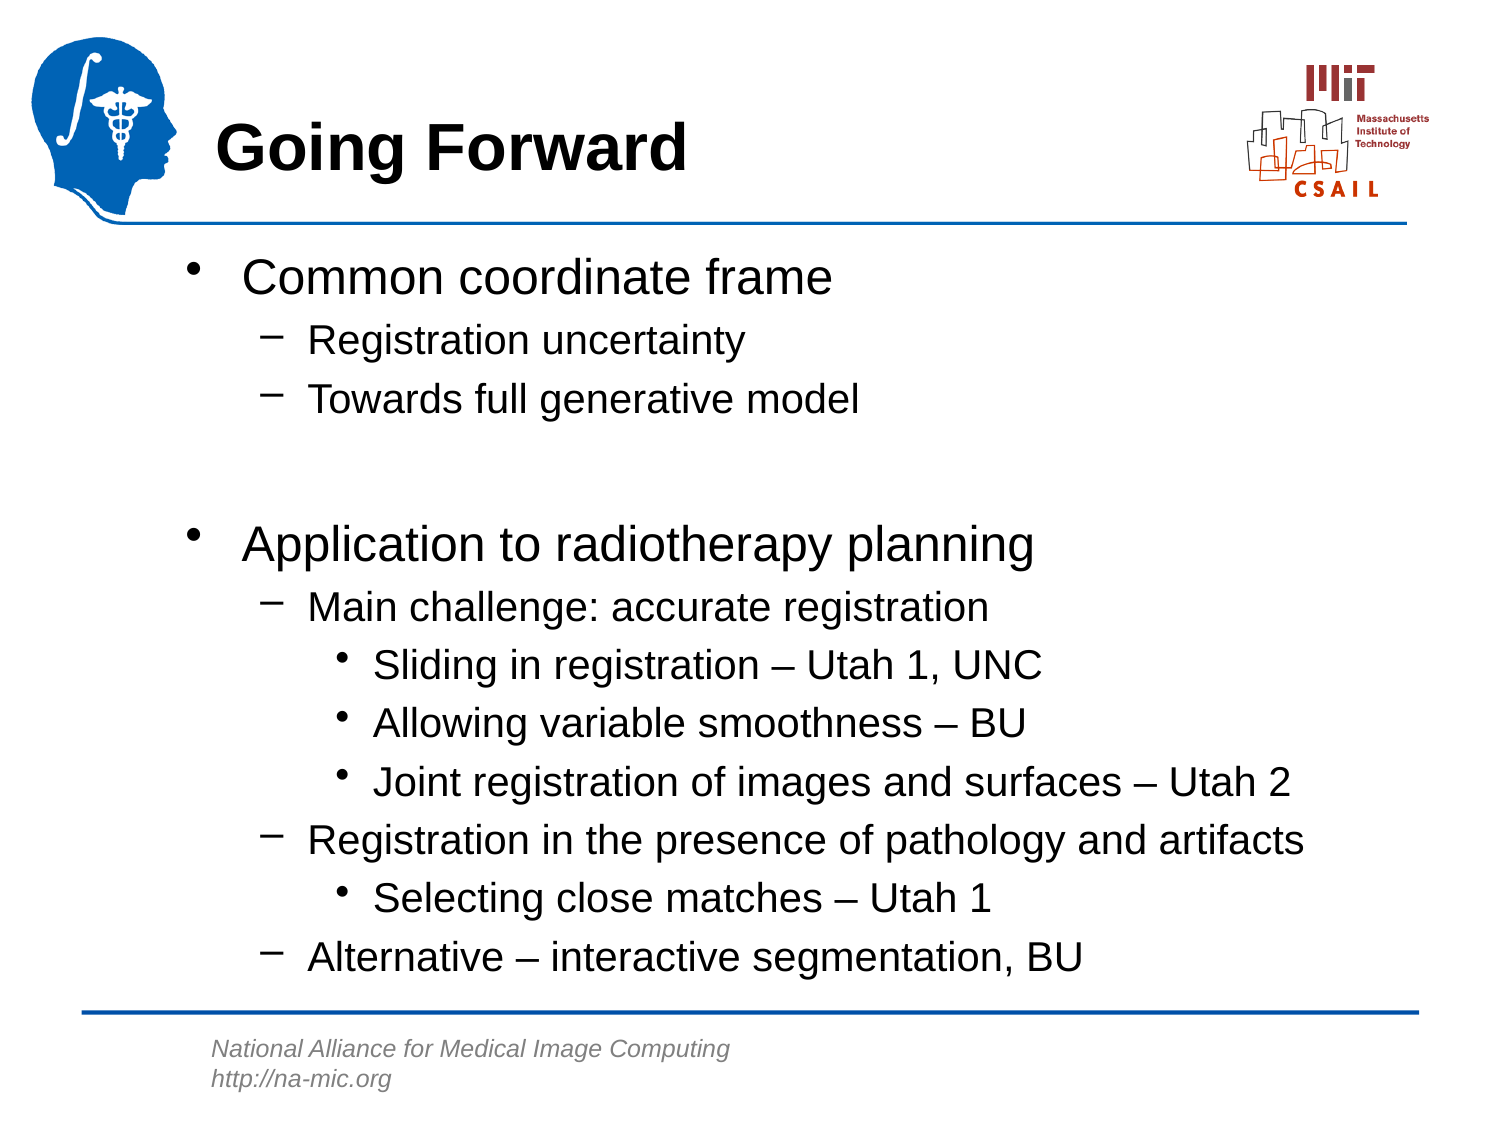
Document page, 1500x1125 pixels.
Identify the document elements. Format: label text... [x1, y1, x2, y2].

title Going Forward [200, 95, 1388, 192]
picture [31, 37, 1447, 225]
list Common coordinate frame Registration uncertainty Towards full generative model Application to radiotherapy planning Main challenge: accurate registration Sliding in registration – Utah 1, UNC Allowing variable smoothness – BU Joint registration of images and surfaces – Utah 2 Registration in the presence of pathology and artifacts Selecting close matches – Utah 1 Alternative – interactive segmentation, BU [170, 237, 1358, 992]
